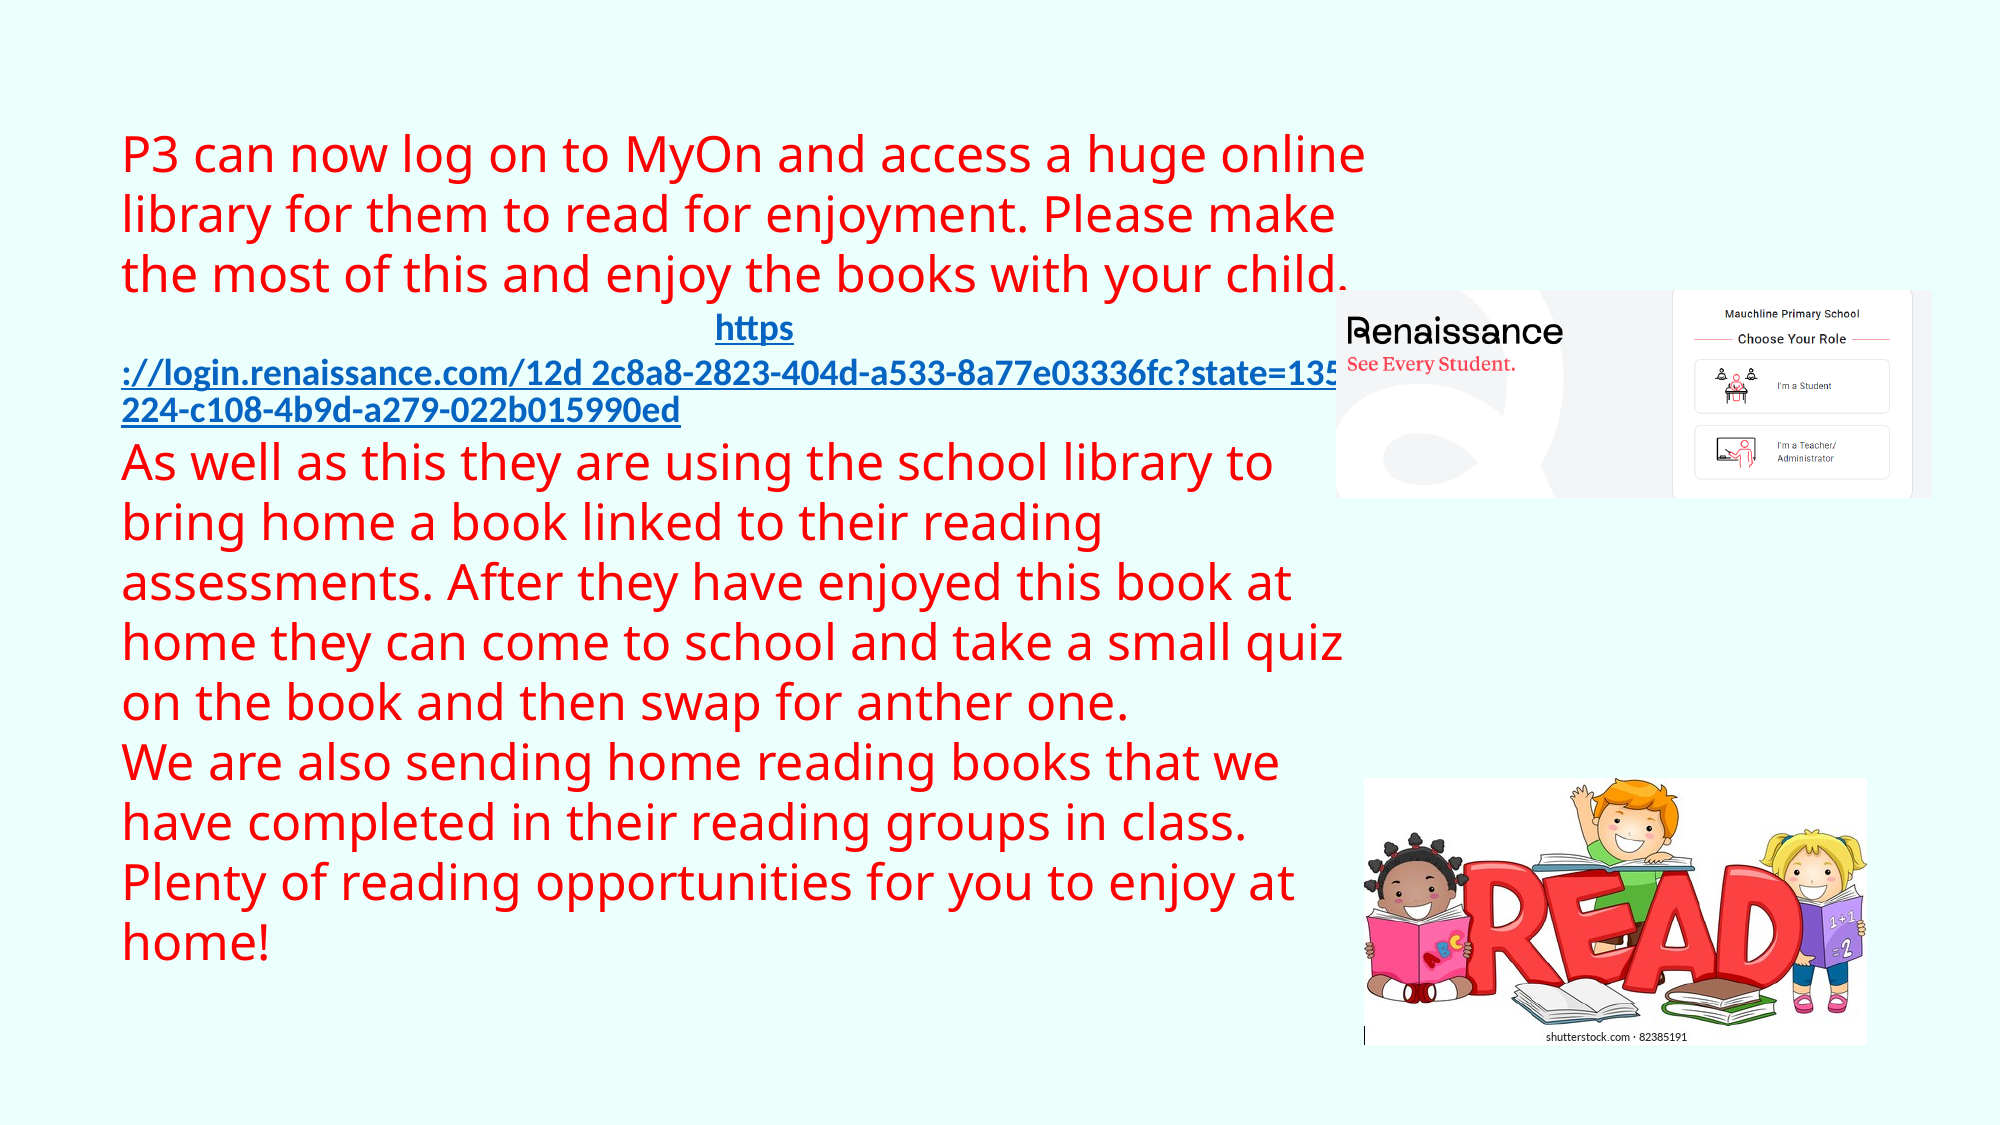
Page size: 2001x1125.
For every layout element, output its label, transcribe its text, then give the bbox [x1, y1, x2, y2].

text_box P3 can now log on to MyOn and access a huge online library for them to read for enjoyment. Please make the most of this and enjoy the books with your child. https://login.renaissance.com/12d 2c8a8-2823-404d-a533-8a77e03336fc?state=135fa224-c108-4b9d-a279-022b015990ed As well as this they are using the school library to bring home a book linked to their reading assessments. After they have enjoyed this book at home they can come to school and take a small quiz on the book and then swap for anther one. We are also sending home reading books that we have completed in their reading groups in class. Plenty of reading opportunities for you to enjoy at home! [106, 115, 1403, 941]
picture [1336, 290, 1932, 499]
picture [1364, 778, 1867, 1045]
